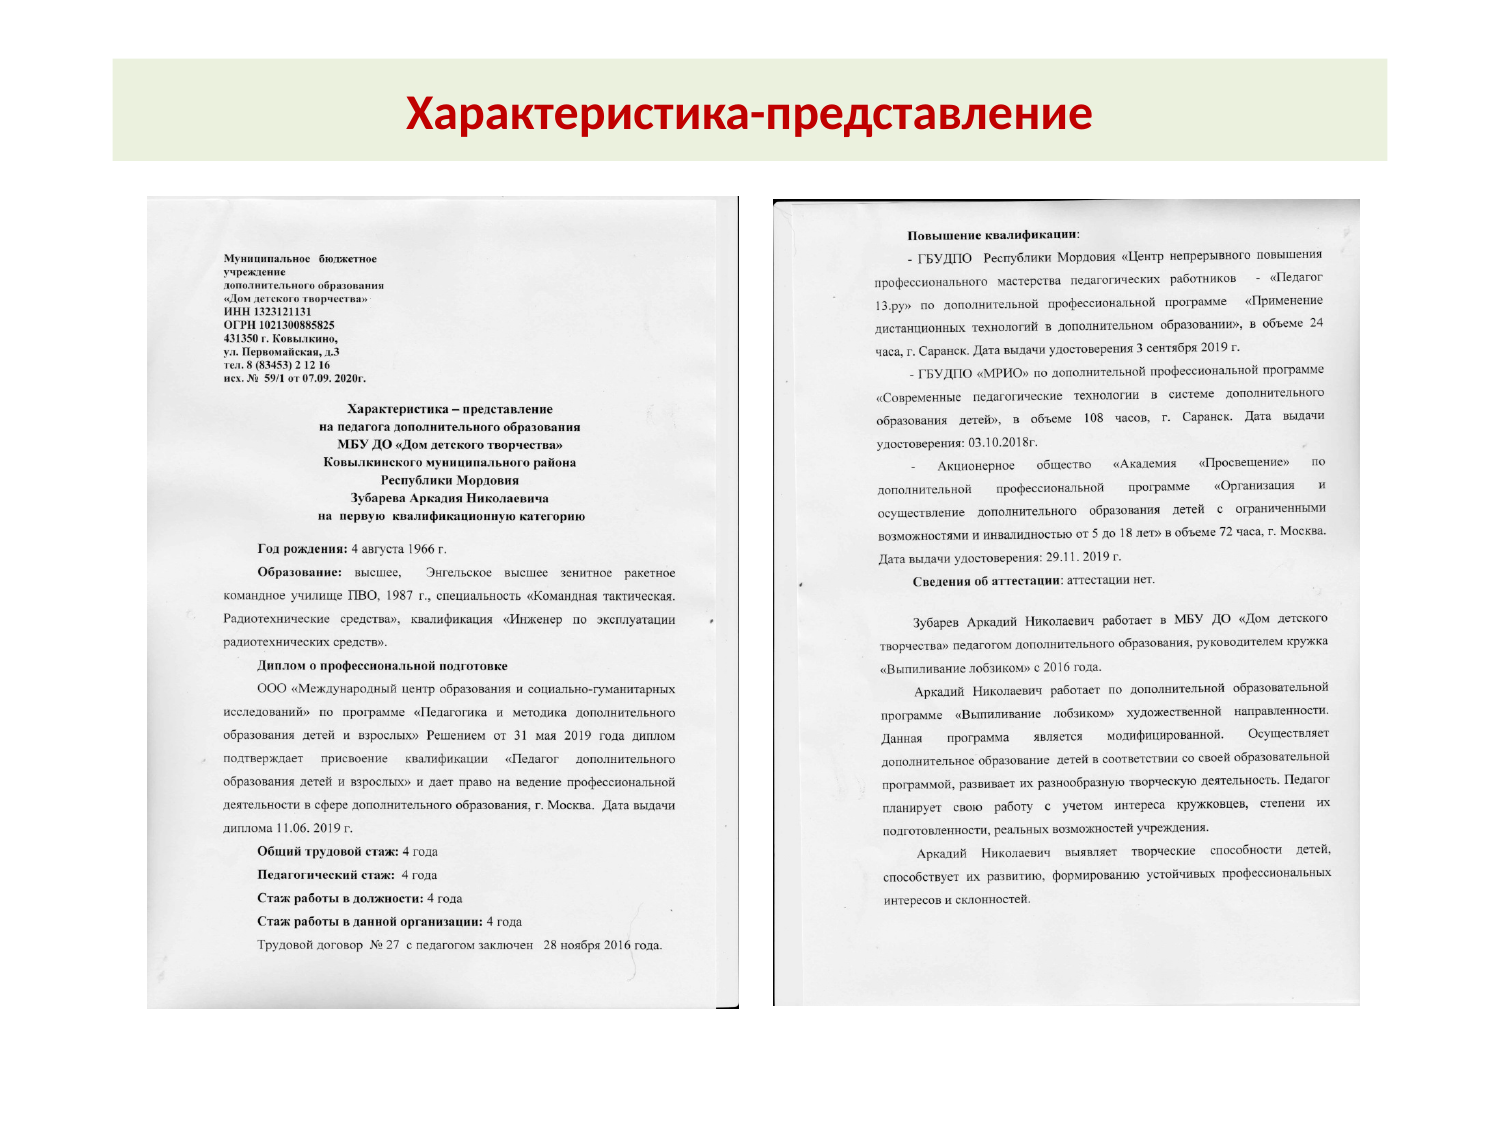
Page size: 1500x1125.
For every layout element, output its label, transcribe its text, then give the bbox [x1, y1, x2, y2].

title Характеристика-представление [112, 58, 1388, 161]
picture [773, 198, 1360, 1006]
picture [147, 195, 739, 1009]
